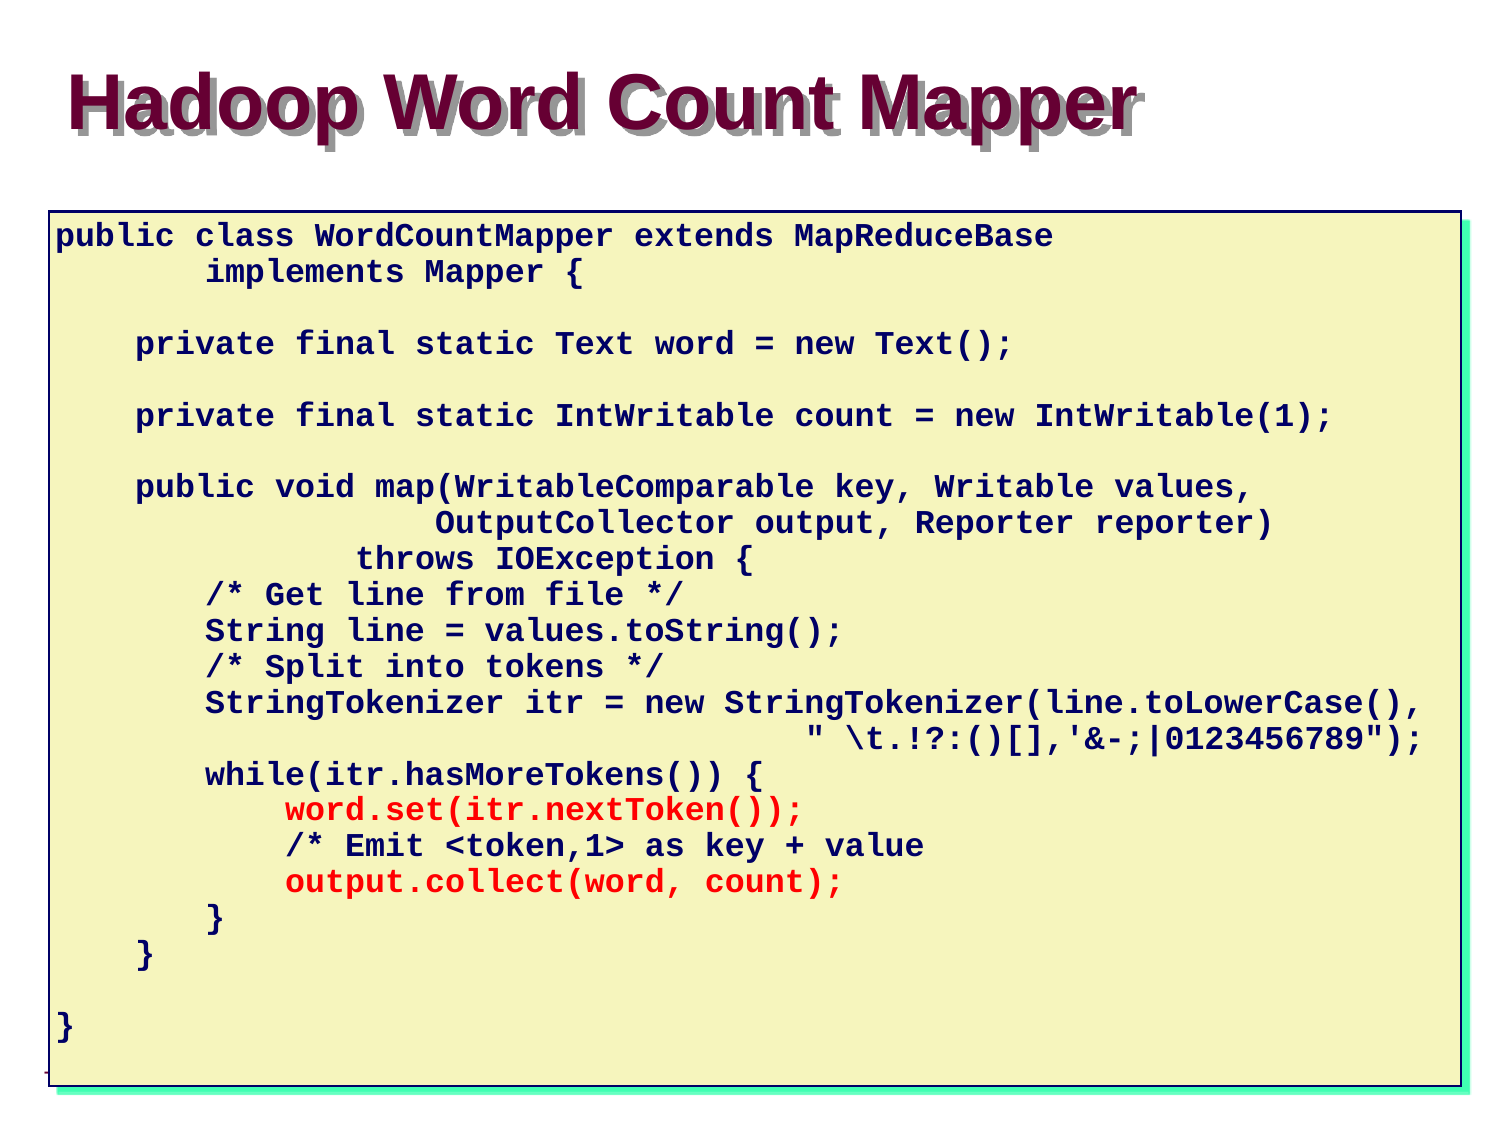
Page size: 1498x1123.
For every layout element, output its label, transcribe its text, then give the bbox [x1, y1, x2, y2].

text_box public class WordCountMapper extends MapReduceBase implements Mapper { private final static Text word = new Text(); private final static IntWritable count = new IntWritable(1); public void map(WritableComparable key, Writable values, OutputCollector output, Reporter reporter) throws IOException { /* Get line from file */ String line = values.toString(); /* Split into tokens */ StringTokenizer itr = new StringTokenizer(line.toLowerCase(), " \t.!?:()[],'&-;|0123456789"); while(itr.hasMoreTokens()) { word.set(itr.nextToken()); /* Emit <token,1> as key + value output.collect(word, count); } } } [48, 211, 1462, 1087]
title Hadoop Word Count Mapper [66, 40, 1495, 169]
